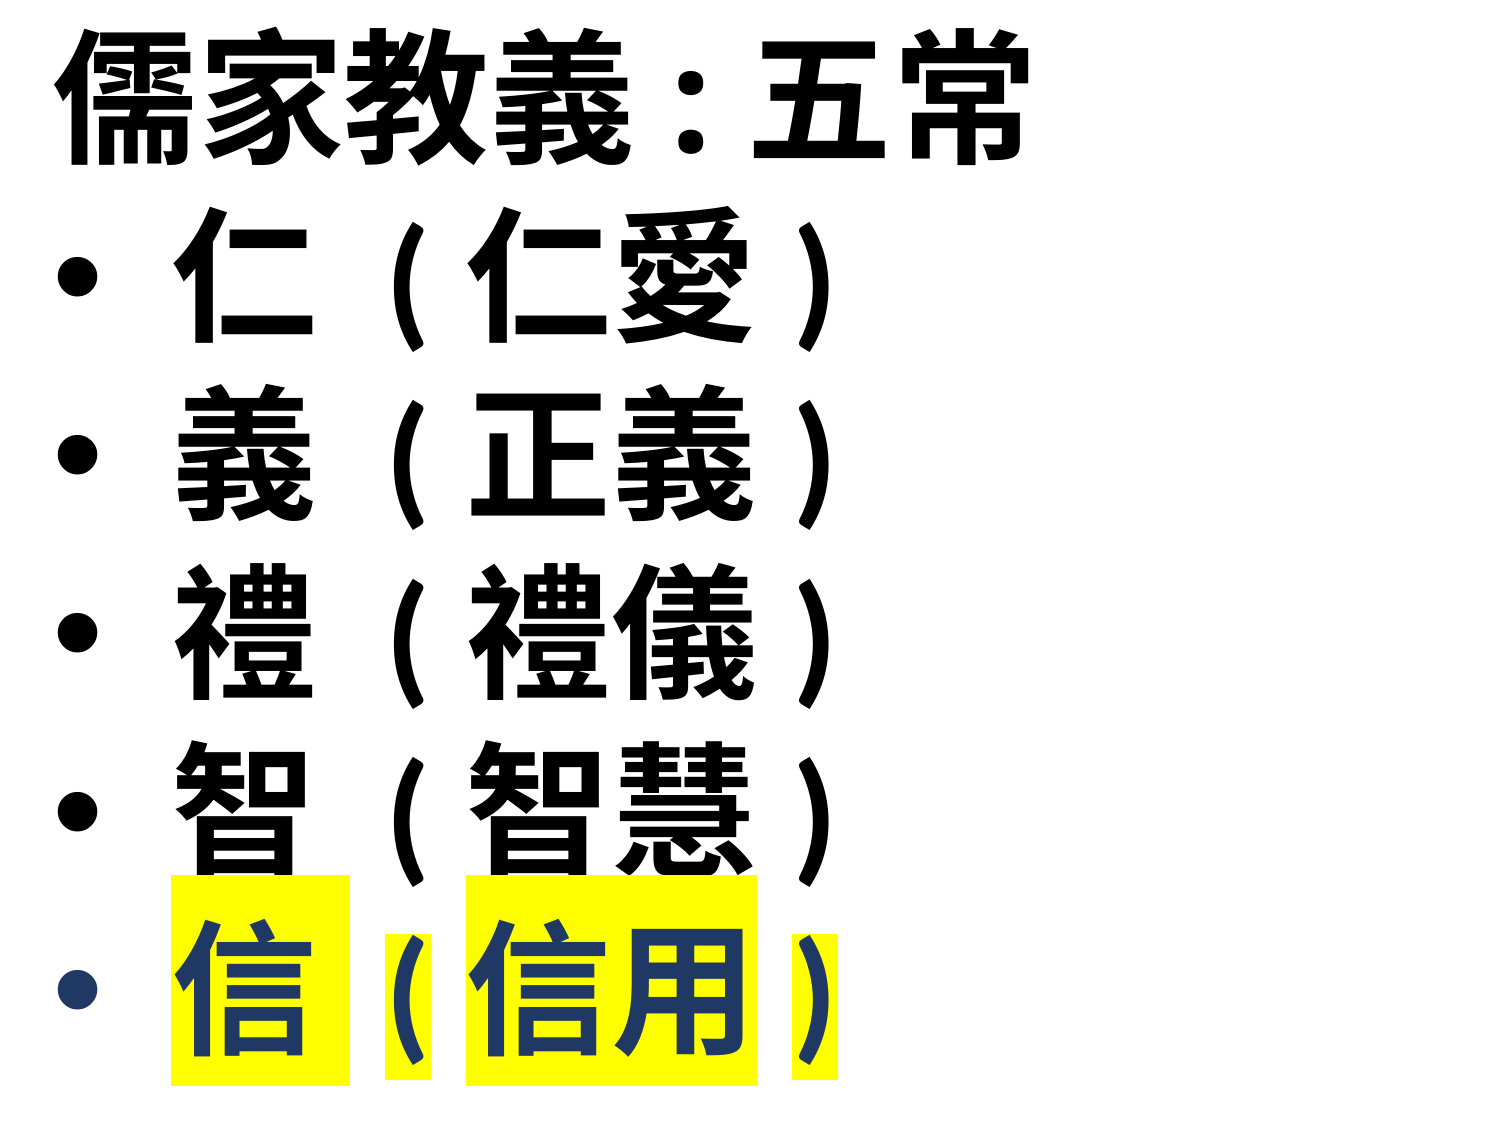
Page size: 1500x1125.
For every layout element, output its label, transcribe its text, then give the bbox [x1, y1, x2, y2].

list 儒家教義:五常 仁 (仁愛) 義 (正義) 禮 (禮儀) 智 (智慧) 信 (信用) [37, 19, 1463, 713]
